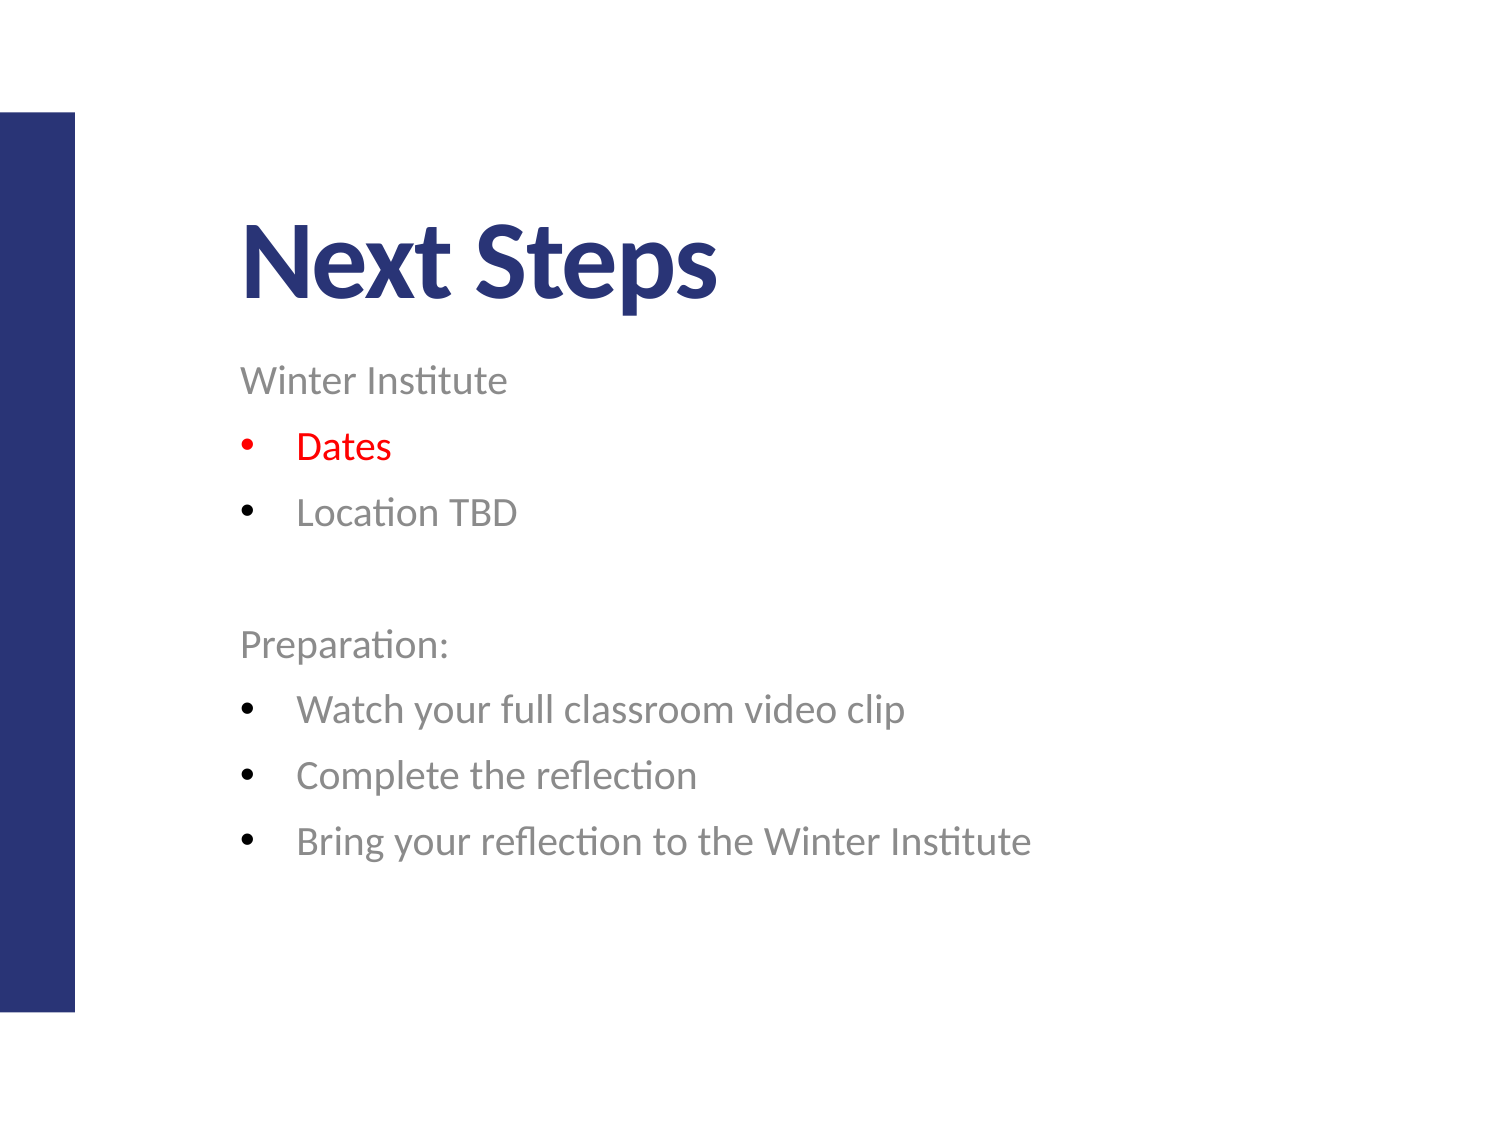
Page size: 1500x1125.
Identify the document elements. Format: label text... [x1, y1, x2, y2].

list Winter Institute Dates Location TBD Preparation: Watch your full classroom video clip Complete the reflection Bring your reflection to the Winter Institute [225, 351, 1376, 502]
title Next Steps [225, 37, 1376, 351]
